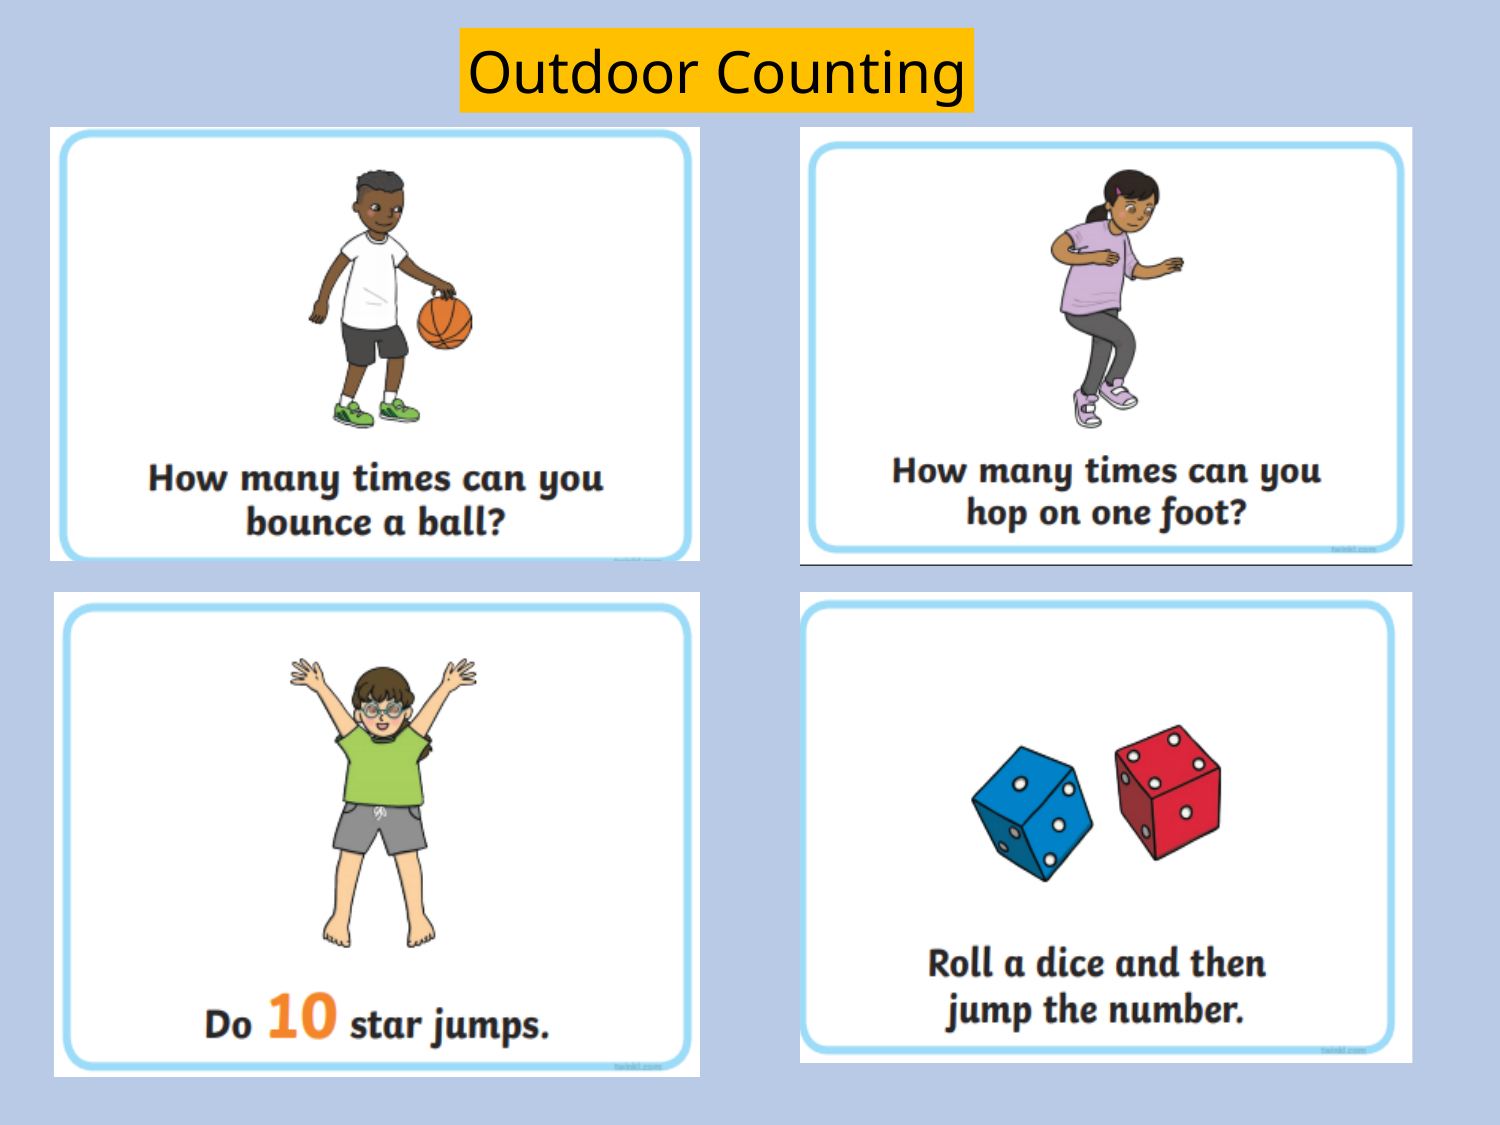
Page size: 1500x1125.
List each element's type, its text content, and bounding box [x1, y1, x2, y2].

text_box Outdoor Counting [459, 27, 975, 113]
picture [799, 127, 1413, 566]
picture [49, 127, 701, 561]
picture [53, 592, 701, 1078]
picture [799, 592, 1413, 1063]
